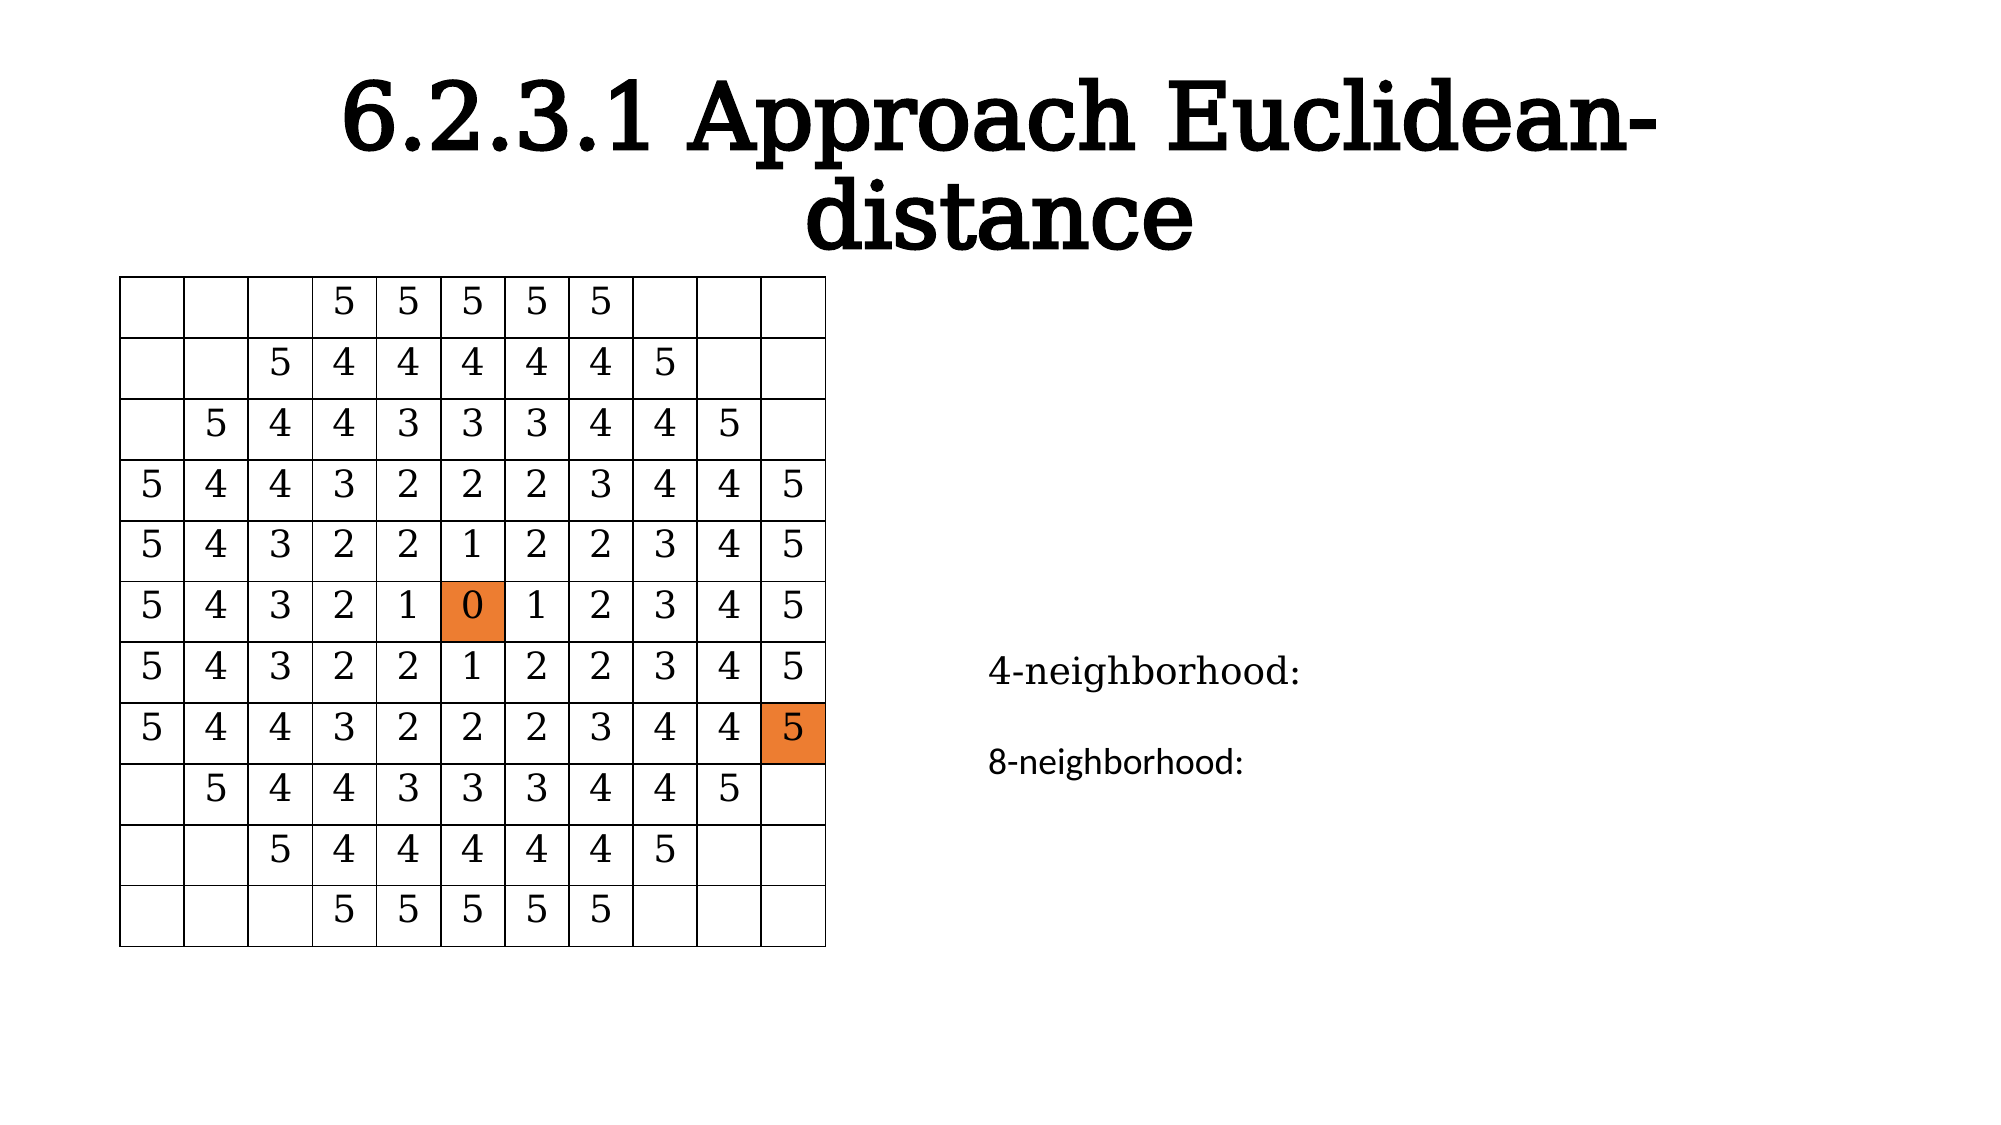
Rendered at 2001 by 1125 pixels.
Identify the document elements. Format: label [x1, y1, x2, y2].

table_cell [442, 886, 504, 946]
table_cell [313, 826, 376, 885]
table_cell [313, 886, 376, 946]
table_cell [698, 400, 760, 459]
table_cell [185, 582, 247, 641]
table_cell [377, 522, 440, 581]
table_cell [442, 826, 504, 885]
table_cell [185, 886, 247, 946]
table_cell [185, 704, 247, 763]
table_cell [506, 522, 568, 581]
table_cell [442, 704, 504, 763]
table_cell [185, 643, 247, 702]
table_cell [249, 400, 312, 459]
table_cell [313, 339, 376, 398]
table_cell [570, 643, 632, 702]
table_cell [762, 400, 825, 459]
table_cell [121, 522, 183, 581]
table_cell [442, 765, 504, 824]
table_cell [377, 400, 440, 459]
table_cell [249, 704, 312, 763]
table_cell [121, 339, 183, 398]
table_cell [506, 765, 568, 824]
table_cell [762, 461, 825, 520]
table_cell [762, 826, 825, 885]
table_cell [506, 400, 568, 459]
table_cell [377, 643, 440, 702]
table_cell [442, 461, 504, 520]
table_cell [506, 582, 568, 641]
table_cell [377, 461, 440, 520]
table_cell [698, 765, 760, 824]
table_cell [249, 461, 312, 520]
table_header [377, 278, 440, 337]
table_header [762, 278, 825, 337]
table_cell [377, 886, 440, 946]
table_cell [634, 704, 696, 763]
table_cell [121, 643, 183, 702]
table_cell [762, 704, 825, 763]
table_cell [185, 339, 247, 398]
table_header [121, 278, 183, 337]
table_cell [249, 339, 312, 398]
table_cell [313, 765, 376, 824]
table_cell [121, 461, 183, 520]
table_cell [249, 522, 312, 581]
table_cell [506, 339, 568, 398]
table_cell [570, 765, 632, 824]
table_cell [698, 582, 760, 641]
table_cell [377, 339, 440, 398]
table_cell [313, 643, 376, 702]
table_cell [570, 461, 632, 520]
table_cell [506, 704, 568, 763]
table_cell [185, 826, 247, 885]
table_cell [698, 826, 760, 885]
table_cell [634, 582, 696, 641]
table_cell [506, 826, 568, 885]
table_cell [249, 582, 312, 641]
table_cell [570, 886, 632, 946]
table_cell [506, 643, 568, 702]
table_cell [121, 400, 183, 459]
table_cell [634, 461, 696, 520]
table_cell [185, 522, 247, 581]
table_header [634, 278, 696, 337]
table_cell [506, 886, 568, 946]
table_cell [249, 643, 312, 702]
table_cell [570, 704, 632, 763]
table_cell [570, 339, 632, 398]
table_cell [185, 765, 247, 824]
title [137, 59, 1863, 278]
table_cell [762, 582, 825, 641]
table_cell [762, 522, 825, 581]
table_cell [506, 461, 568, 520]
table_cell [570, 400, 632, 459]
table_cell [121, 765, 183, 824]
table_header [570, 278, 632, 337]
table_cell [121, 704, 183, 763]
table_cell [313, 704, 376, 763]
table_header [442, 278, 504, 337]
table_cell [377, 826, 440, 885]
table_cell [185, 400, 247, 459]
table_cell [762, 643, 825, 702]
table_cell [634, 339, 696, 398]
table_cell [762, 765, 825, 824]
table_cell [698, 643, 760, 702]
table_cell [762, 339, 825, 398]
table_cell [313, 400, 376, 459]
table_cell [377, 704, 440, 763]
table_cell [634, 765, 696, 824]
table_cell [698, 522, 760, 581]
table_cell [570, 582, 632, 641]
table_cell [313, 522, 376, 581]
table_cell [442, 339, 504, 398]
table_cell [698, 461, 760, 520]
table_cell [634, 522, 696, 581]
table_cell [442, 400, 504, 459]
table_cell [185, 461, 247, 520]
table_header [698, 278, 760, 337]
table_cell [313, 582, 376, 641]
table_cell [442, 582, 504, 641]
table_cell [762, 886, 825, 946]
table_cell [442, 522, 504, 581]
table_cell [698, 704, 760, 763]
table_cell [249, 826, 312, 885]
table_cell [249, 886, 312, 946]
table_cell [377, 582, 440, 641]
table_cell [570, 522, 632, 581]
table_cell [377, 765, 440, 824]
table_cell [313, 461, 376, 520]
table_cell [698, 339, 760, 398]
table_cell [249, 765, 312, 824]
table_cell [698, 886, 760, 946]
table_header [313, 278, 376, 337]
table_cell [121, 582, 183, 641]
table_header [506, 278, 568, 337]
table_cell [121, 886, 183, 946]
table_cell [634, 643, 696, 702]
table_cell [634, 886, 696, 946]
table_cell [634, 826, 696, 885]
table_cell [121, 826, 183, 885]
table_header [249, 278, 312, 337]
table_header [185, 278, 247, 337]
table_cell [634, 400, 696, 459]
table_cell [570, 826, 632, 885]
table_cell [442, 643, 504, 702]
